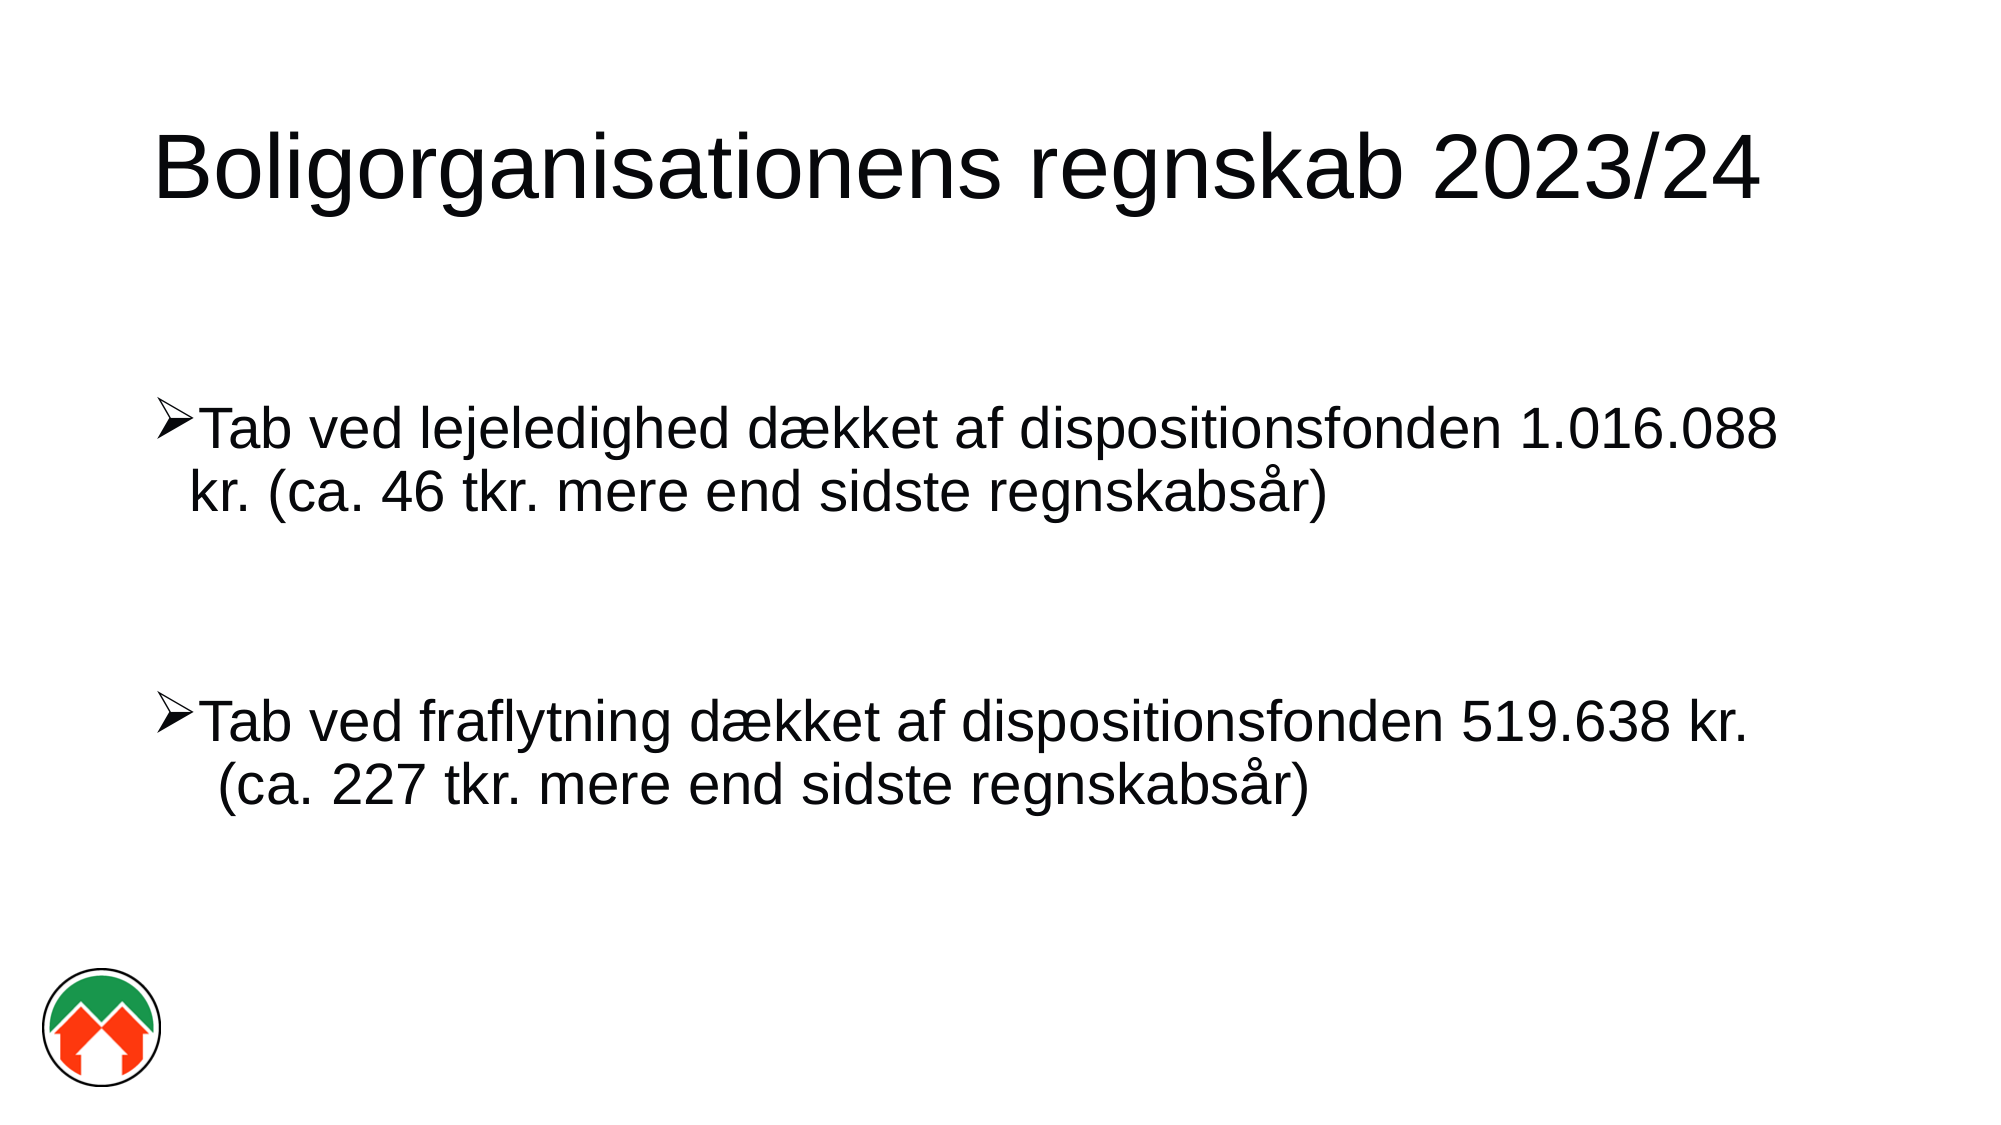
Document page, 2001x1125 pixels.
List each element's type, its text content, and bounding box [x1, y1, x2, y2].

list Tab ved lejeledighed dækket af dispositionsfonden 1.016.088 kr. (ca. 46 tkr. mere end sidste regnskabsår) Tab ved fraflytning dækket af dispositionsfonden 519.638 kr. (ca. 227 tkr. mere end sidste regnskabsår) [137, 299, 1863, 1014]
picture [42, 968, 161, 1087]
title Boligorganisationens regnskab 2023/24 [137, 59, 1863, 278]
